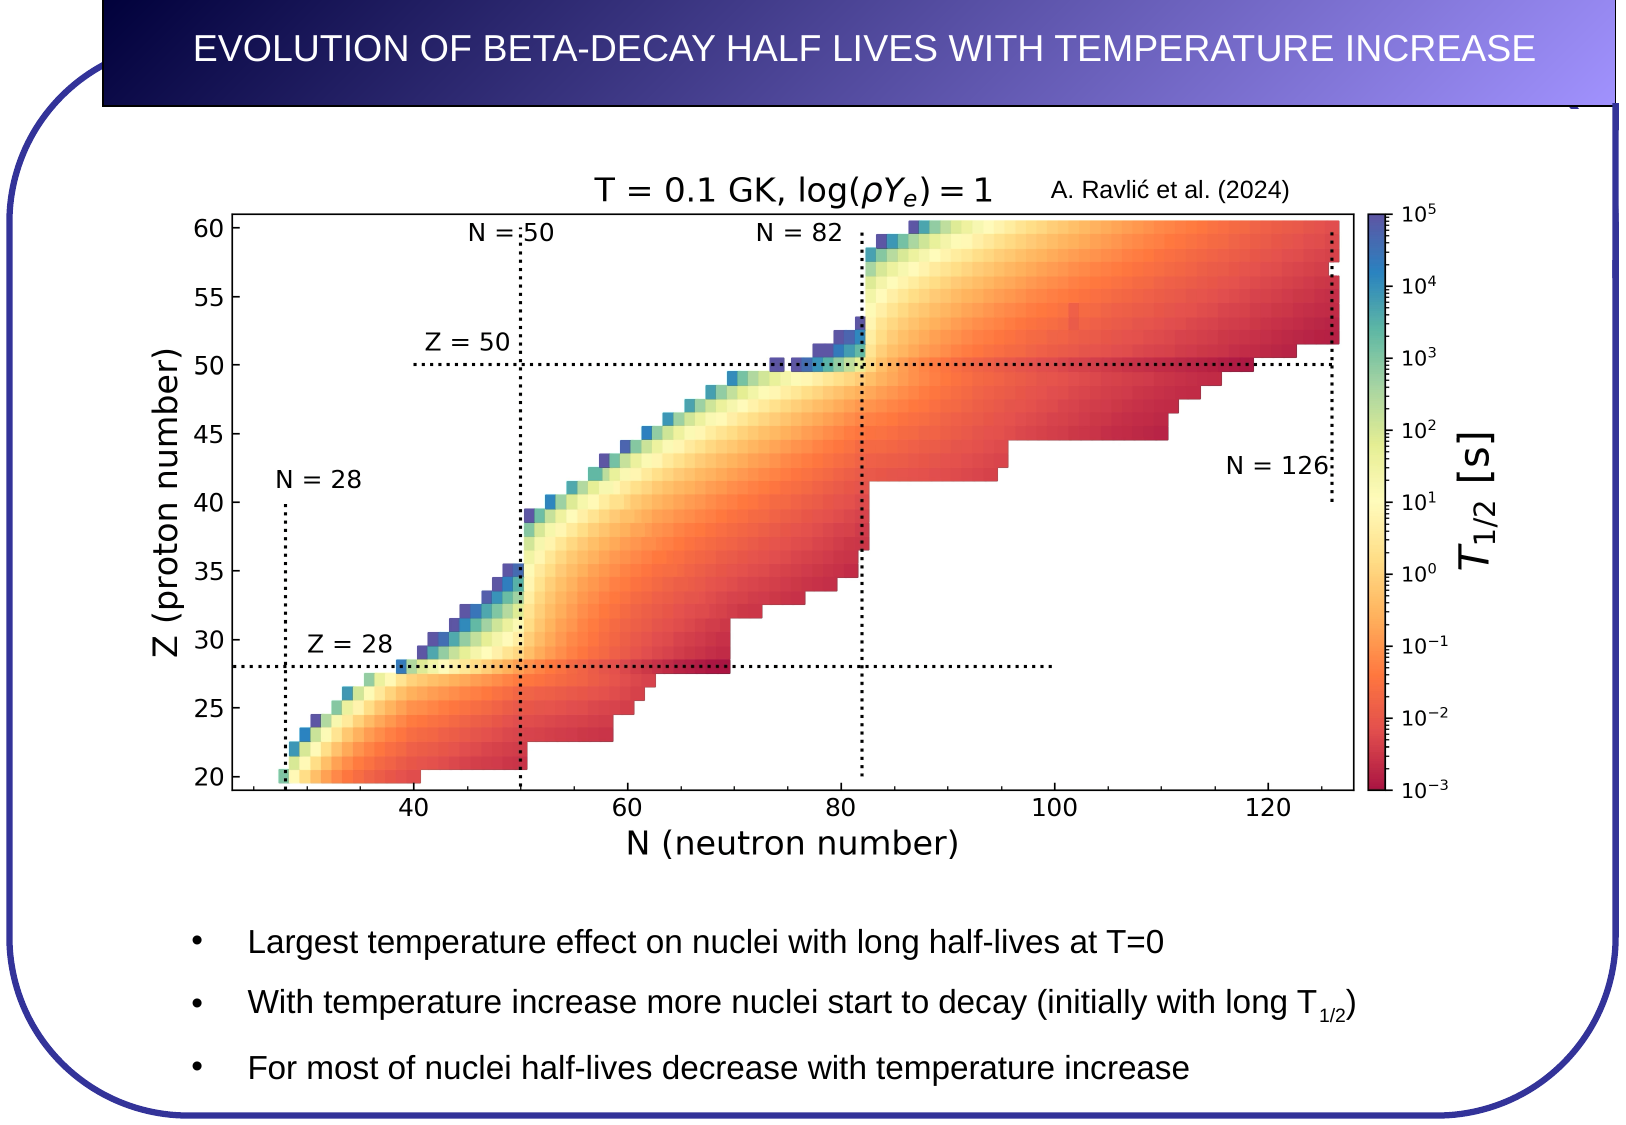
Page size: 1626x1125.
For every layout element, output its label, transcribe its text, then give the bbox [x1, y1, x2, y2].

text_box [50, 123, 1499, 873]
text_box Largest temperature effect on nuclei with long half-lives at T=0 With temperature increase more nuclei start to decay (initially with long T1/2) For most of nuclei half-lives decrease with temperature increase [176, 913, 1372, 1094]
text_box A. Ravlić et al. (2024) [1504, 166, 1625, 211]
text_box EVOLUTION OF BETA-DECAY HALF LIVES WITH TEMPERATURE INCREASE [178, 16, 1625, 77]
